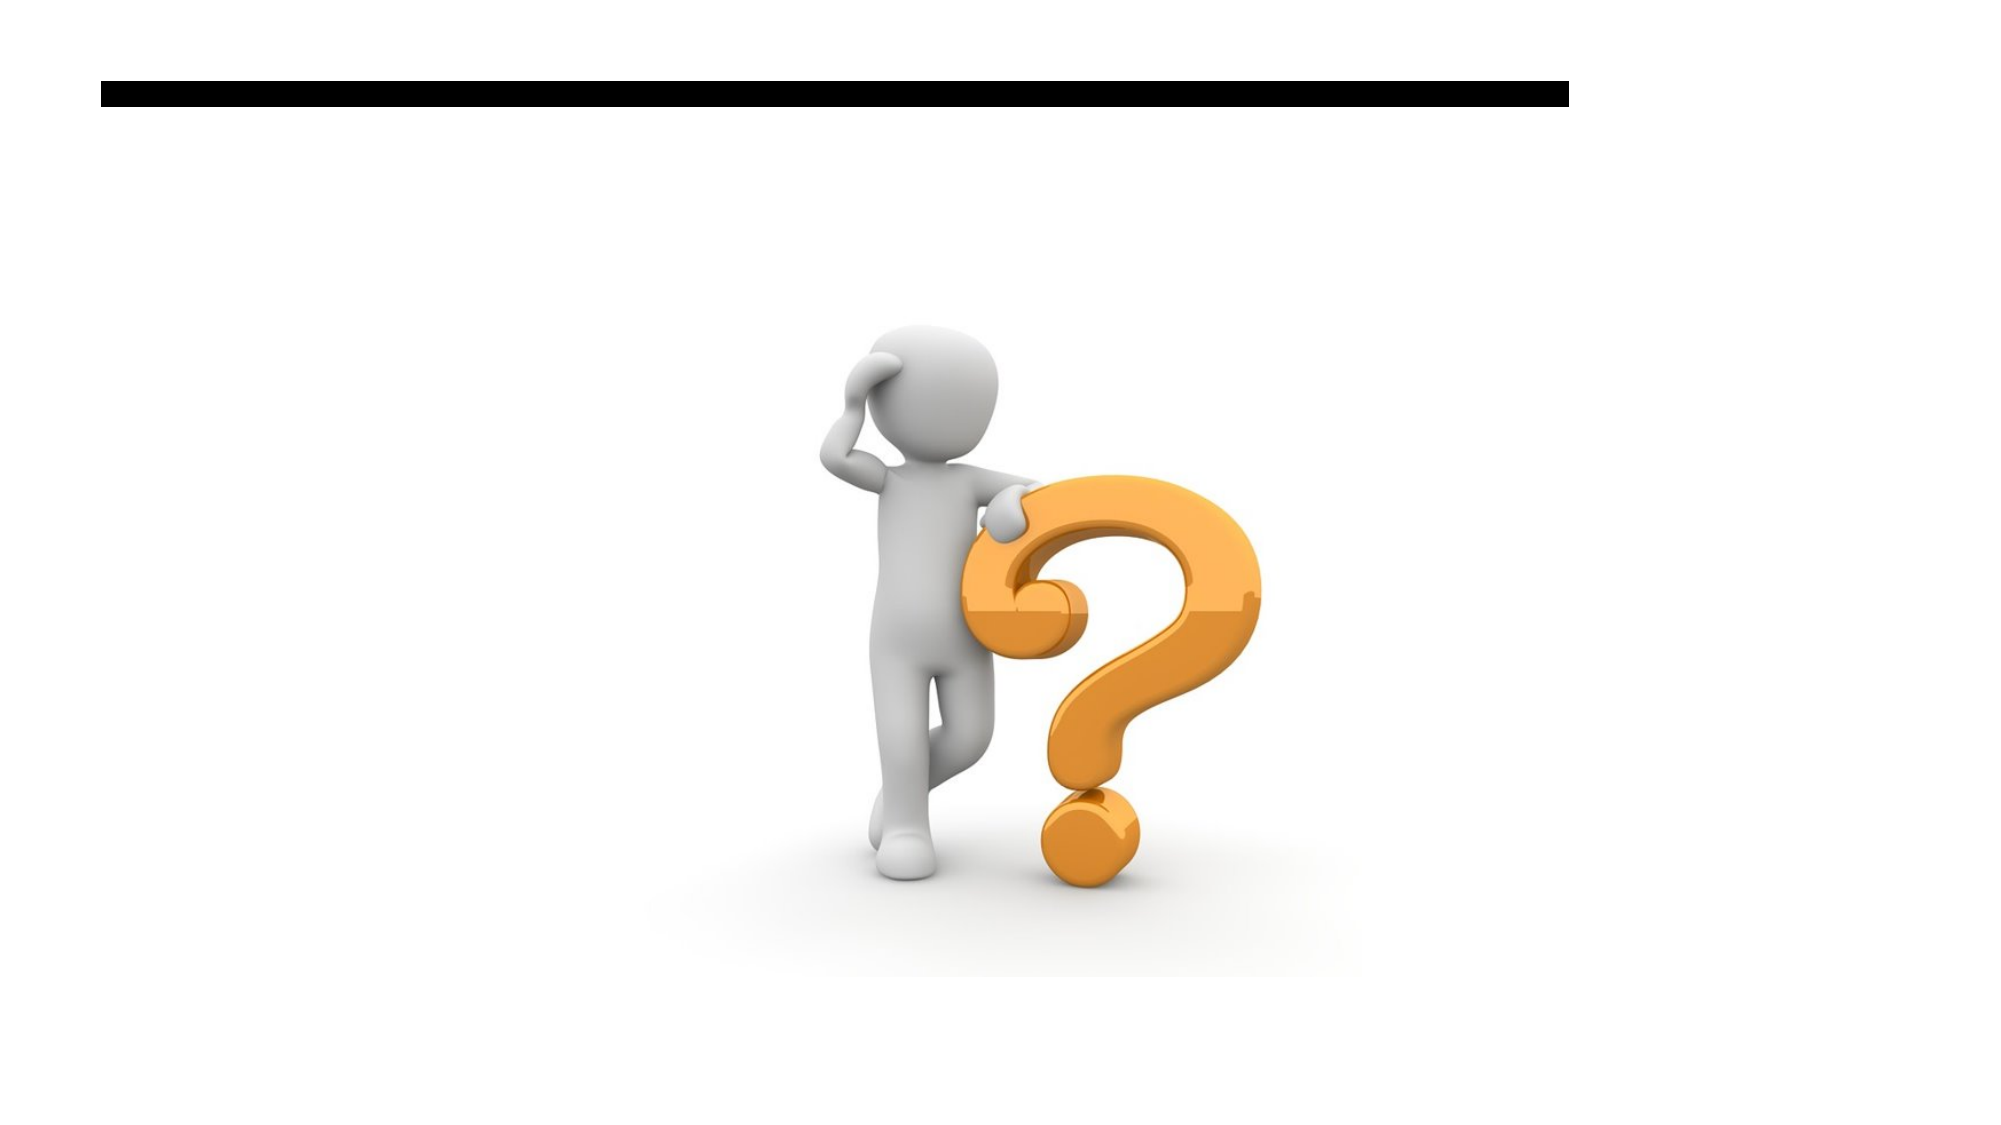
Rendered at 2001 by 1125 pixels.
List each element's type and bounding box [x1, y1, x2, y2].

text_box [101, 81, 1569, 107]
picture [638, 253, 1362, 977]
